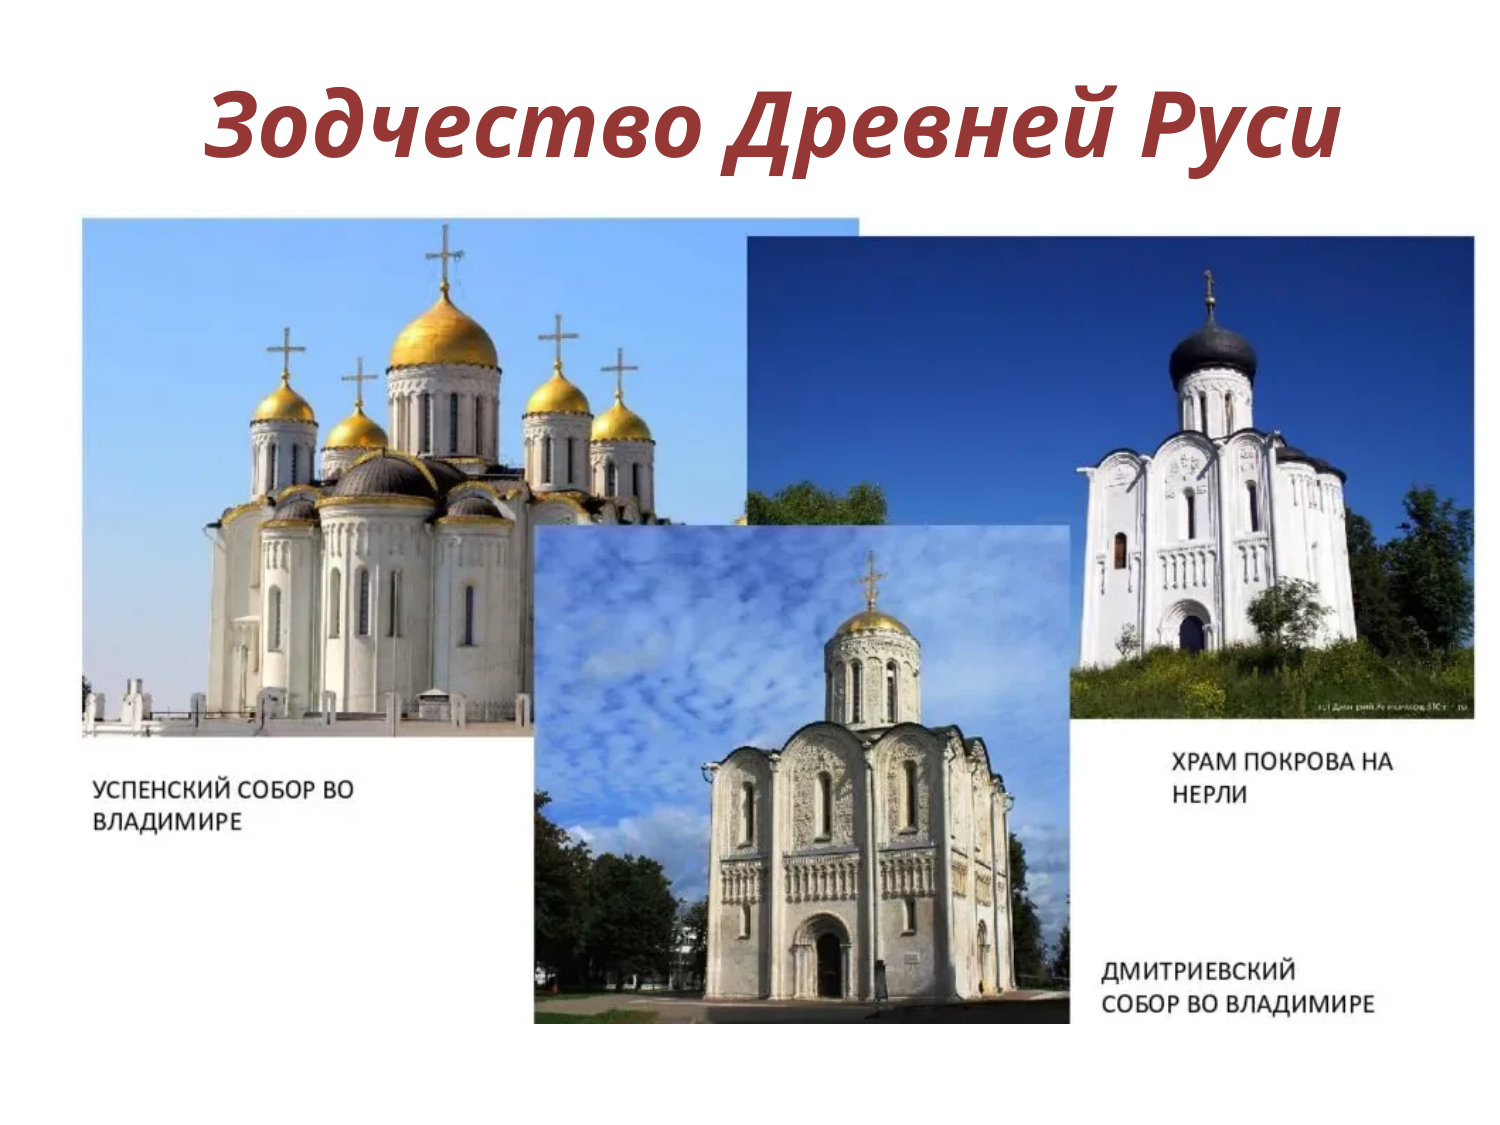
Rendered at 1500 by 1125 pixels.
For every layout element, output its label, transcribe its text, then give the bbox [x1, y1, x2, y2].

picture [54, 207, 1500, 1024]
title Зодчество Древней Руси [112, 45, 1436, 197]
